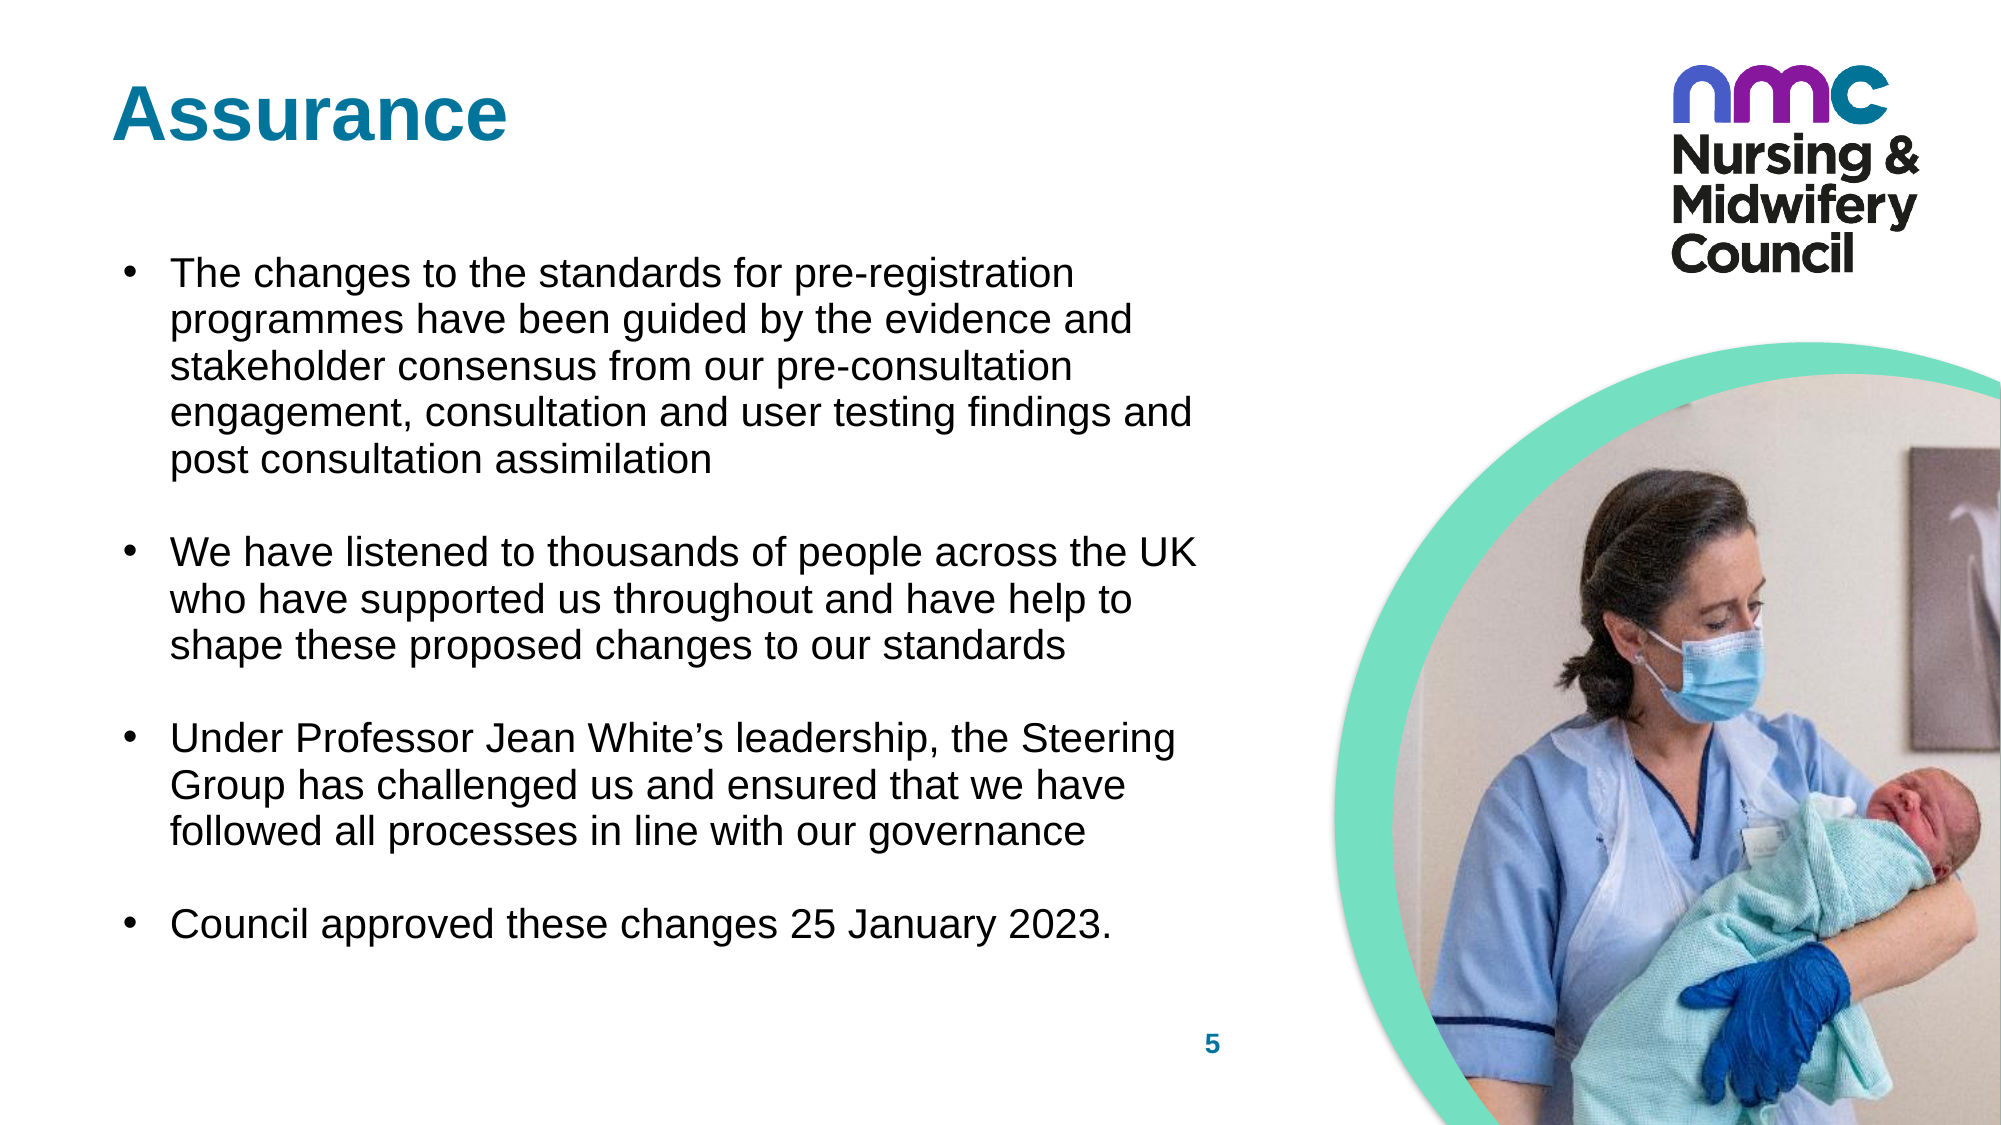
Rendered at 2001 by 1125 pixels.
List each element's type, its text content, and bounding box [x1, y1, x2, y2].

picture [1626, 18, 1957, 324]
title Assurance [96, 55, 1270, 175]
list The changes to the standards for pre-registration programmes have been guided by the evidence and stakeholder consensus from our pre-consultation engagement, consultation and user testing findings and post consultation assimilation We have listened to thousands of people across the UK who have supported us throughout and have help to shape these proposed changes to our standards Under Professor Jean White’s leadership, the Steering Group has challenged us and ensured that we have followed all processes in line with our governance Council approved these changes 25 January 2023. [108, 241, 1267, 983]
picture [1392, 373, 2001, 1125]
